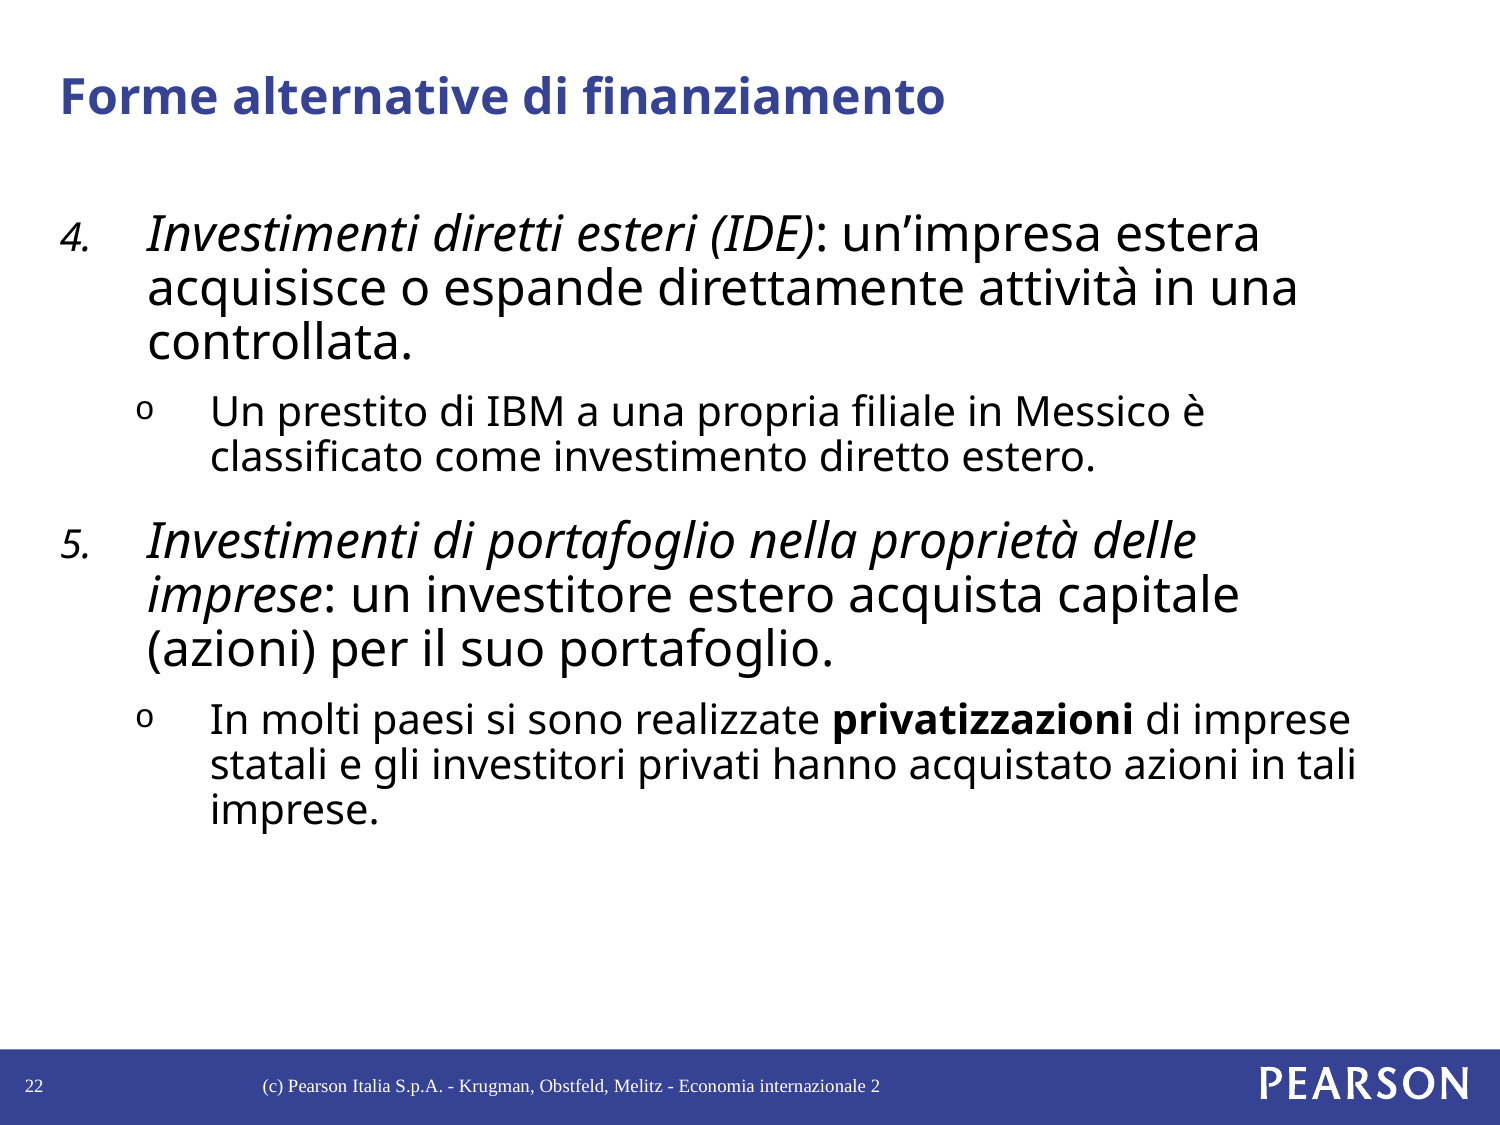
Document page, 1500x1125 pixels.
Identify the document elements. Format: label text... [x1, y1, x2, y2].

slide_number 22 [24, 1073, 80, 1104]
list Investimenti diretti esteri (IDE): un’impresa estera acquisisce o espande direttamente attività in una controllata. Un prestito di IBM a una propria filiale in Messico è classificato come investimento diretto estero. Investimenti di portafoglio nella proprietà delle imprese: un investitore estero acquista capitale (azioni) per il suo portafoglio. In molti paesi si sono realizzate privatizzazioni di imprese statali e gli investitori privati hanno acquistato azioni in tali imprese. [59, 208, 1410, 951]
title Forme alternative di finanziamento [59, 64, 1410, 138]
footer (c) Pearson Italia S.p.A. - Krugman, Obstfeld, Melitz - Economia internazionale 2 [80, 1073, 881, 1104]
